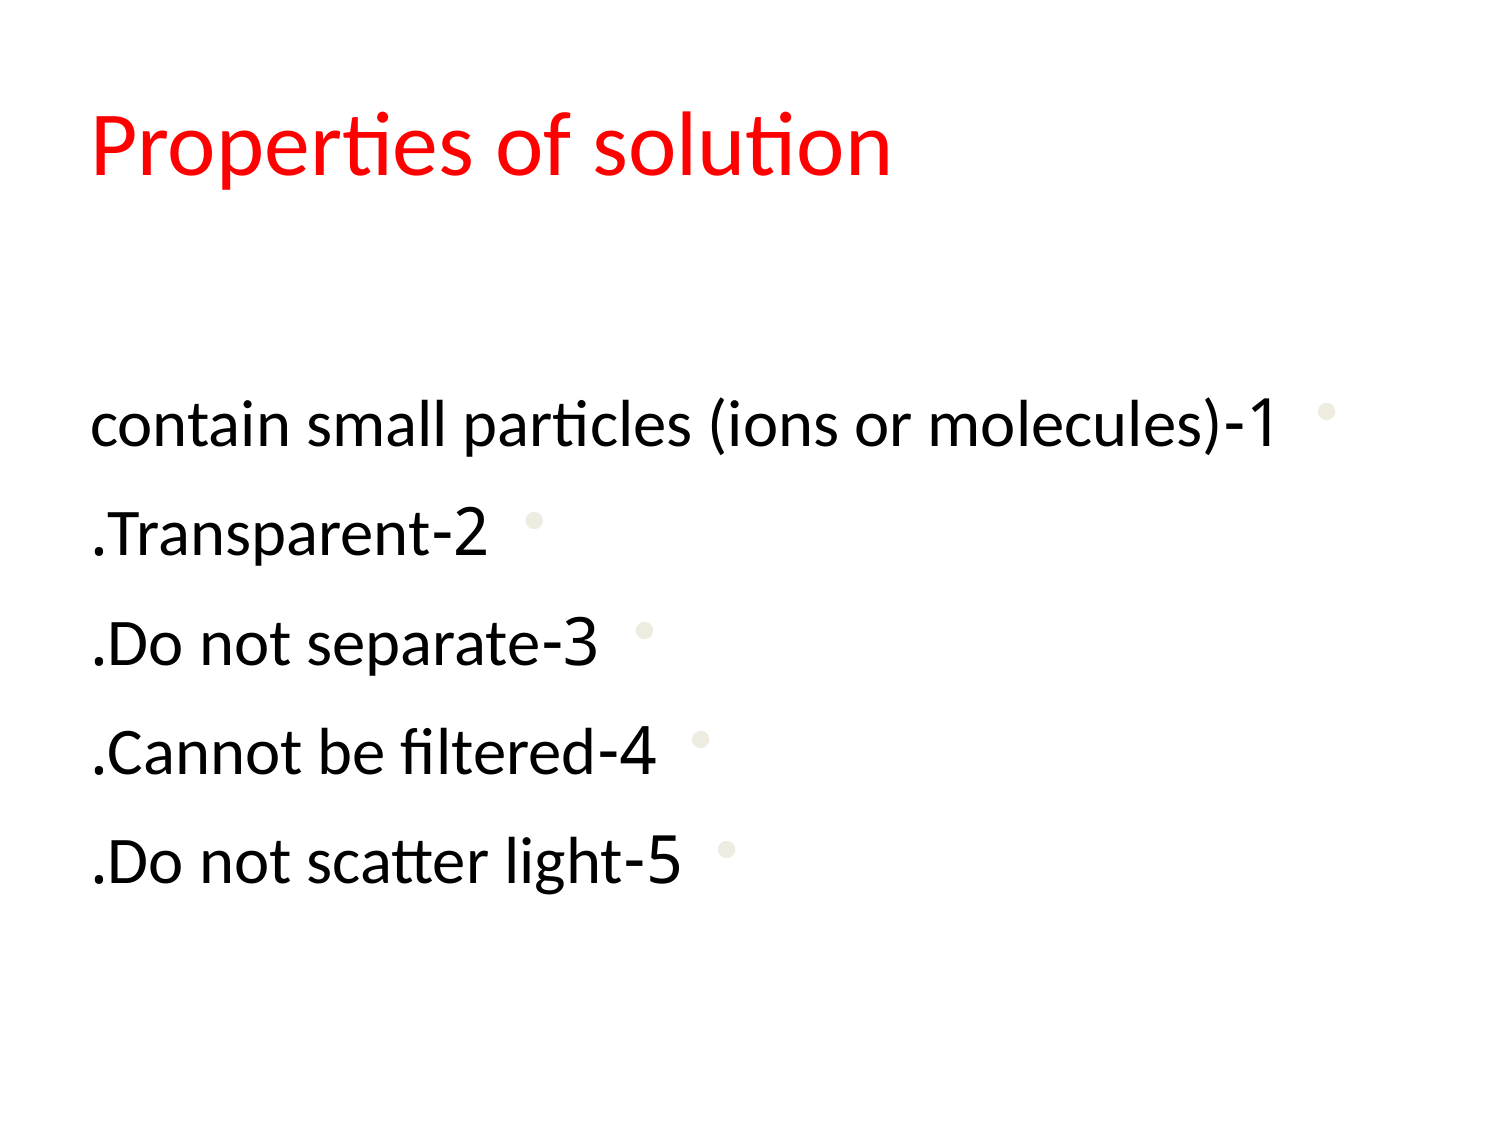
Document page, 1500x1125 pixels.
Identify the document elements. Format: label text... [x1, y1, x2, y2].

list 1-contain small particles (ions or molecules) 2-Transparent. 3-Do not separate. 4-Cannot be filtered. 5-Do not scatter light. [75, 262, 1425, 1005]
title Properties of solution [75, 45, 1425, 233]
